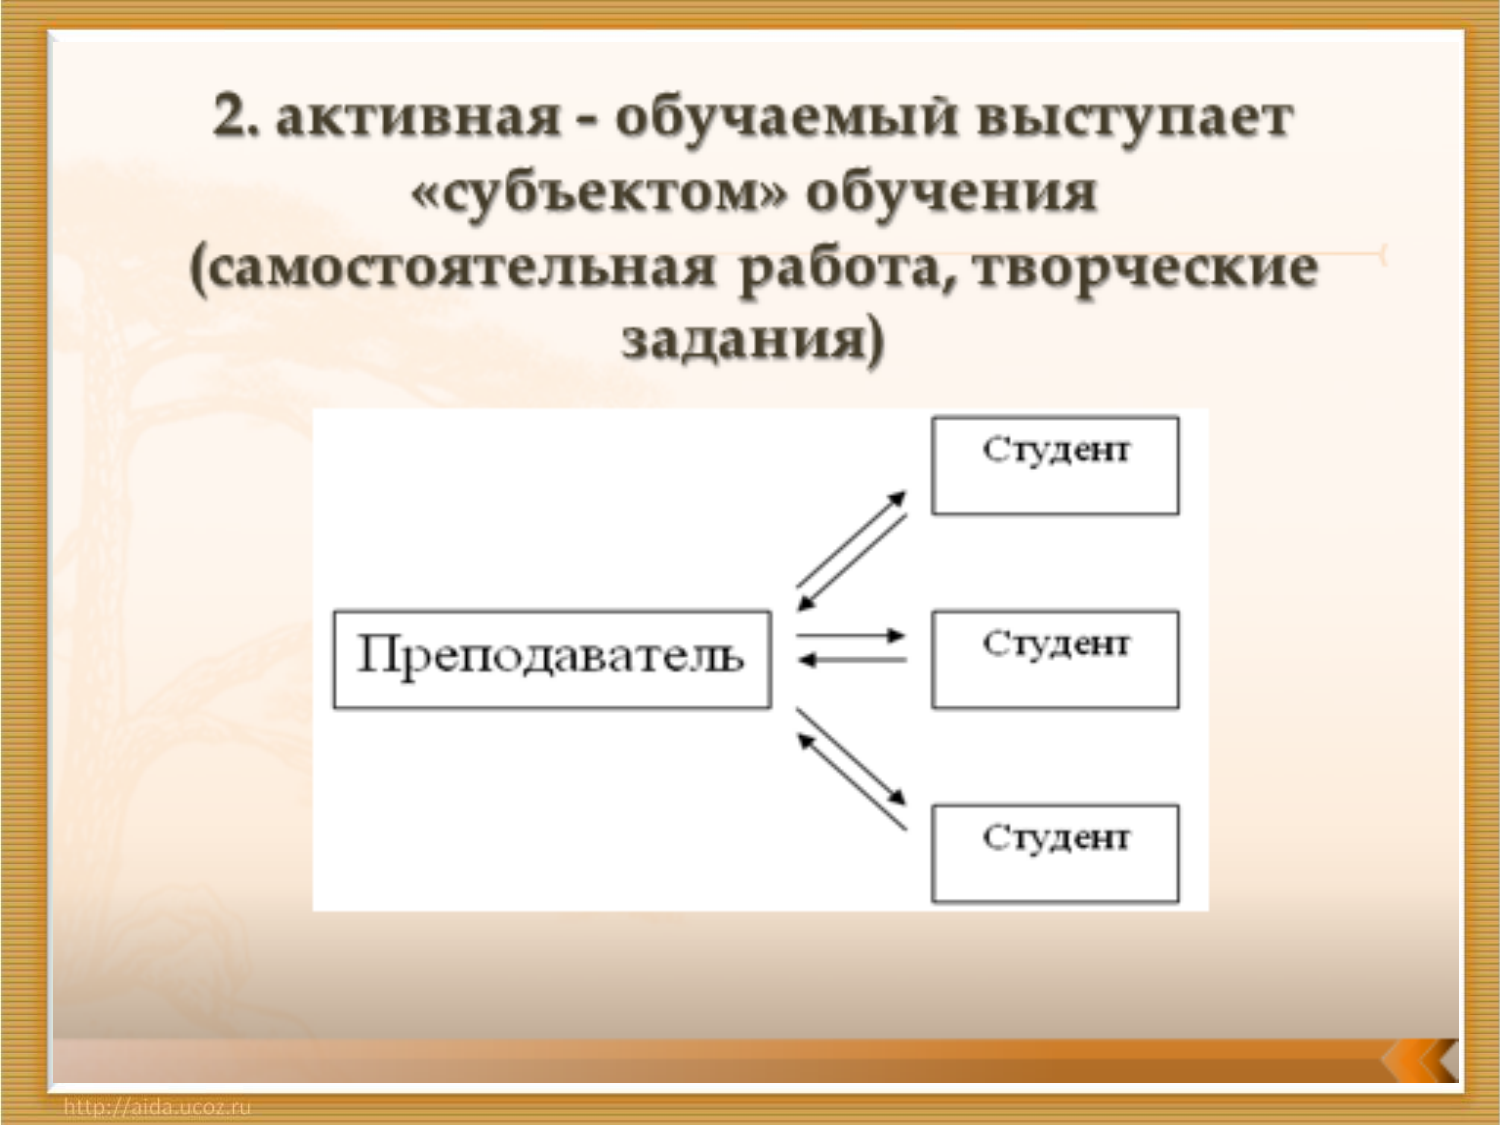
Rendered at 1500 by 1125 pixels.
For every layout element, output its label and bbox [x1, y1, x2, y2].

list [52, 42, 1459, 1083]
picture [0, 0, 1500, 1125]
